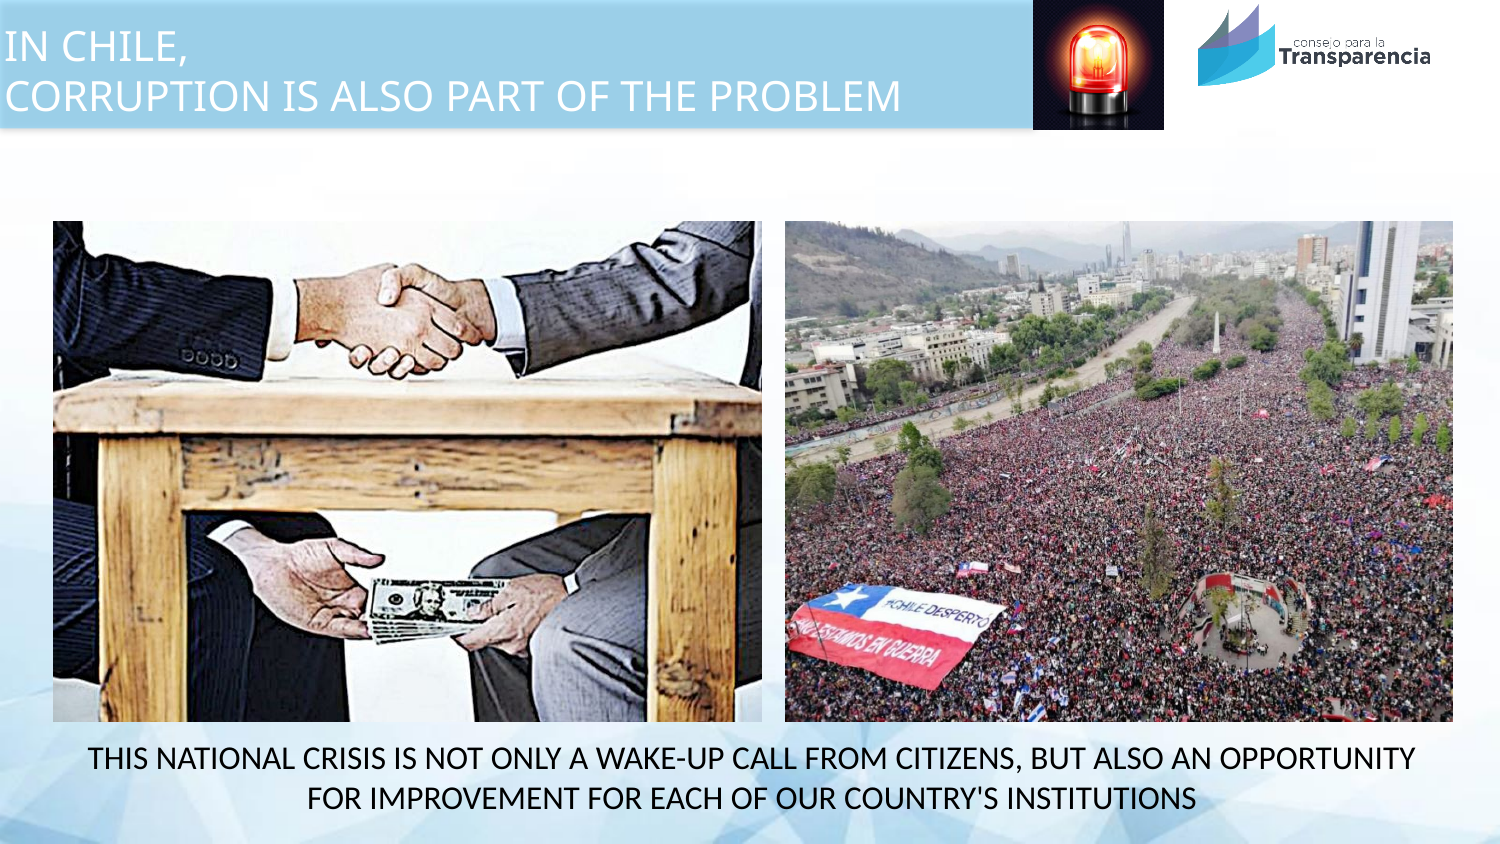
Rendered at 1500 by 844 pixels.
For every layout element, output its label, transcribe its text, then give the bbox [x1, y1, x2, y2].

text_box THIS NATIONAL CRISIS IS NOT ONLY A WAKE-UP CALL FROM CITIZENS, BUT ALSO AN OPPORTUNITY FOR IMPROVEMENT FOR EACH OF OUR COUNTRY'S INSTITUTIONS [53, 728, 1453, 824]
picture [0, 0, 1500, 844]
text_box IN CHILE, CORRUPTION IS ALSO PART OF THE PROBLEM [0, 12, 918, 128]
text_box [0, 0, 1030, 129]
